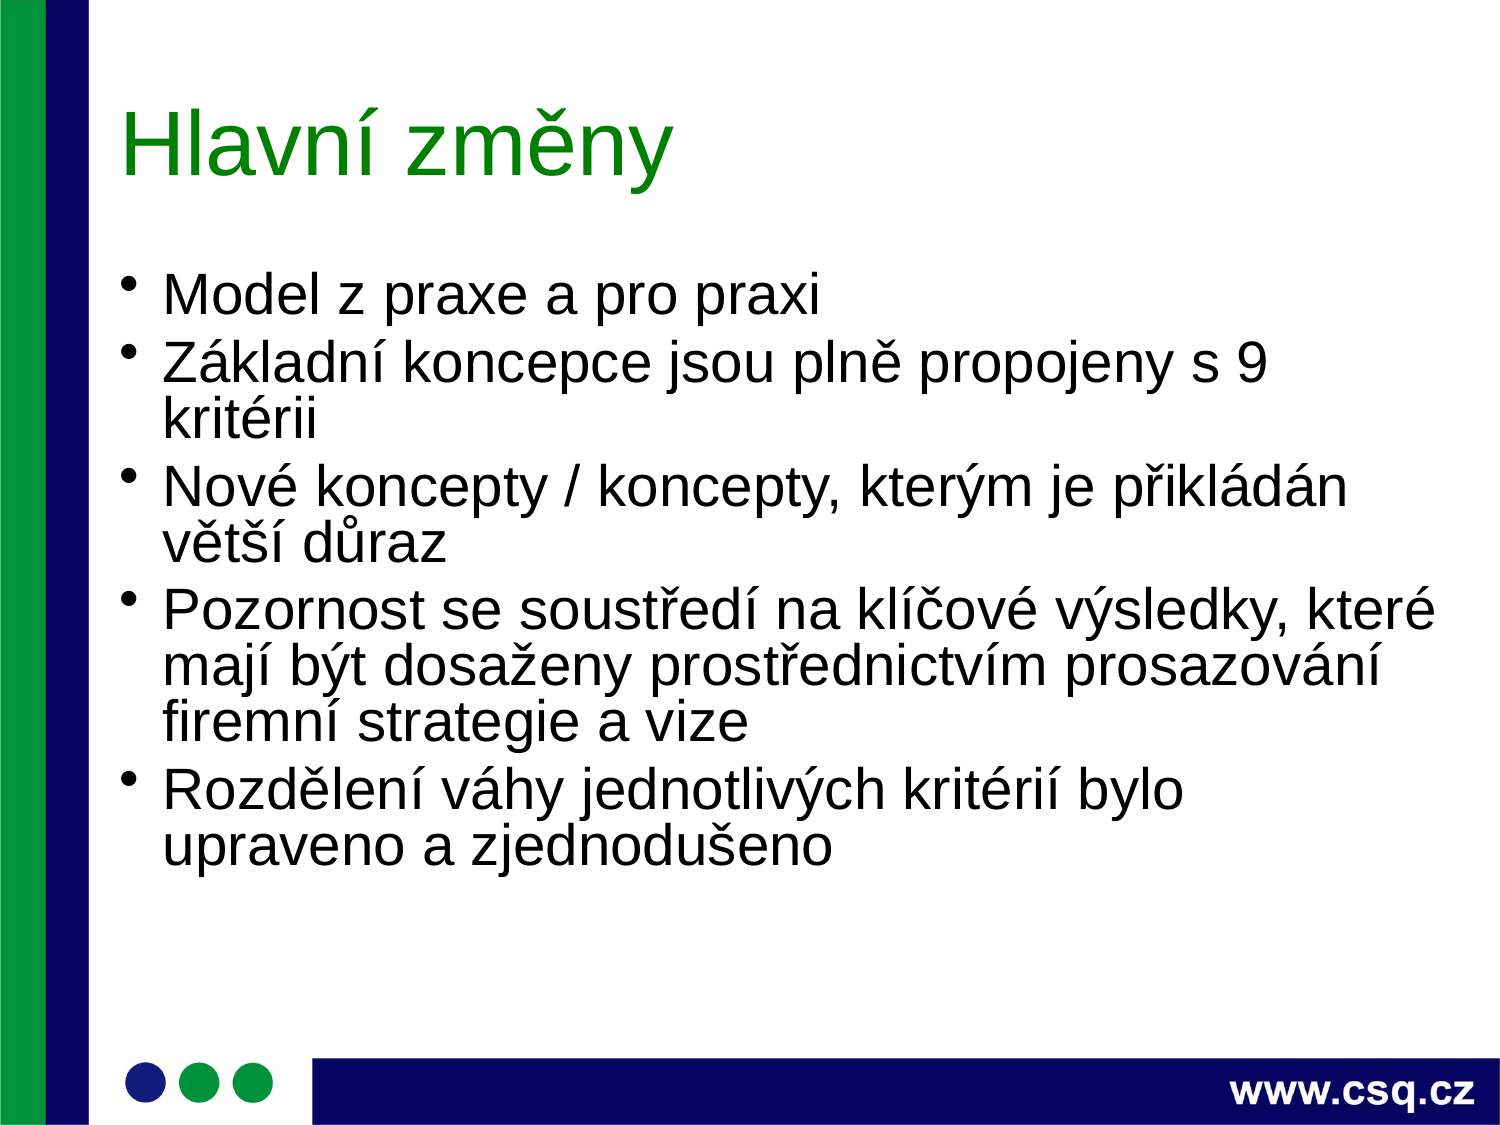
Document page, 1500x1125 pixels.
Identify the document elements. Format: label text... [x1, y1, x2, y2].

picture [312, 1058, 1500, 1125]
picture [125, 1062, 273, 1103]
title Hlavní změny [103, 44, 1455, 233]
list Model z praxe a pro praxi Základní koncepce jsou plně propojeny s 9 kritérii Nové koncepty / koncepty, kterým je přikládán větší důraz Pozornost se soustředí na klíčové výsledky, které mají být dosaženy prostřednictvím prosazování firemní strategie a vize Rozdělení váhy jednotlivých kritérií bylo upraveno a zjednodušeno [103, 262, 1455, 1006]
picture [0, 0, 89, 1125]
